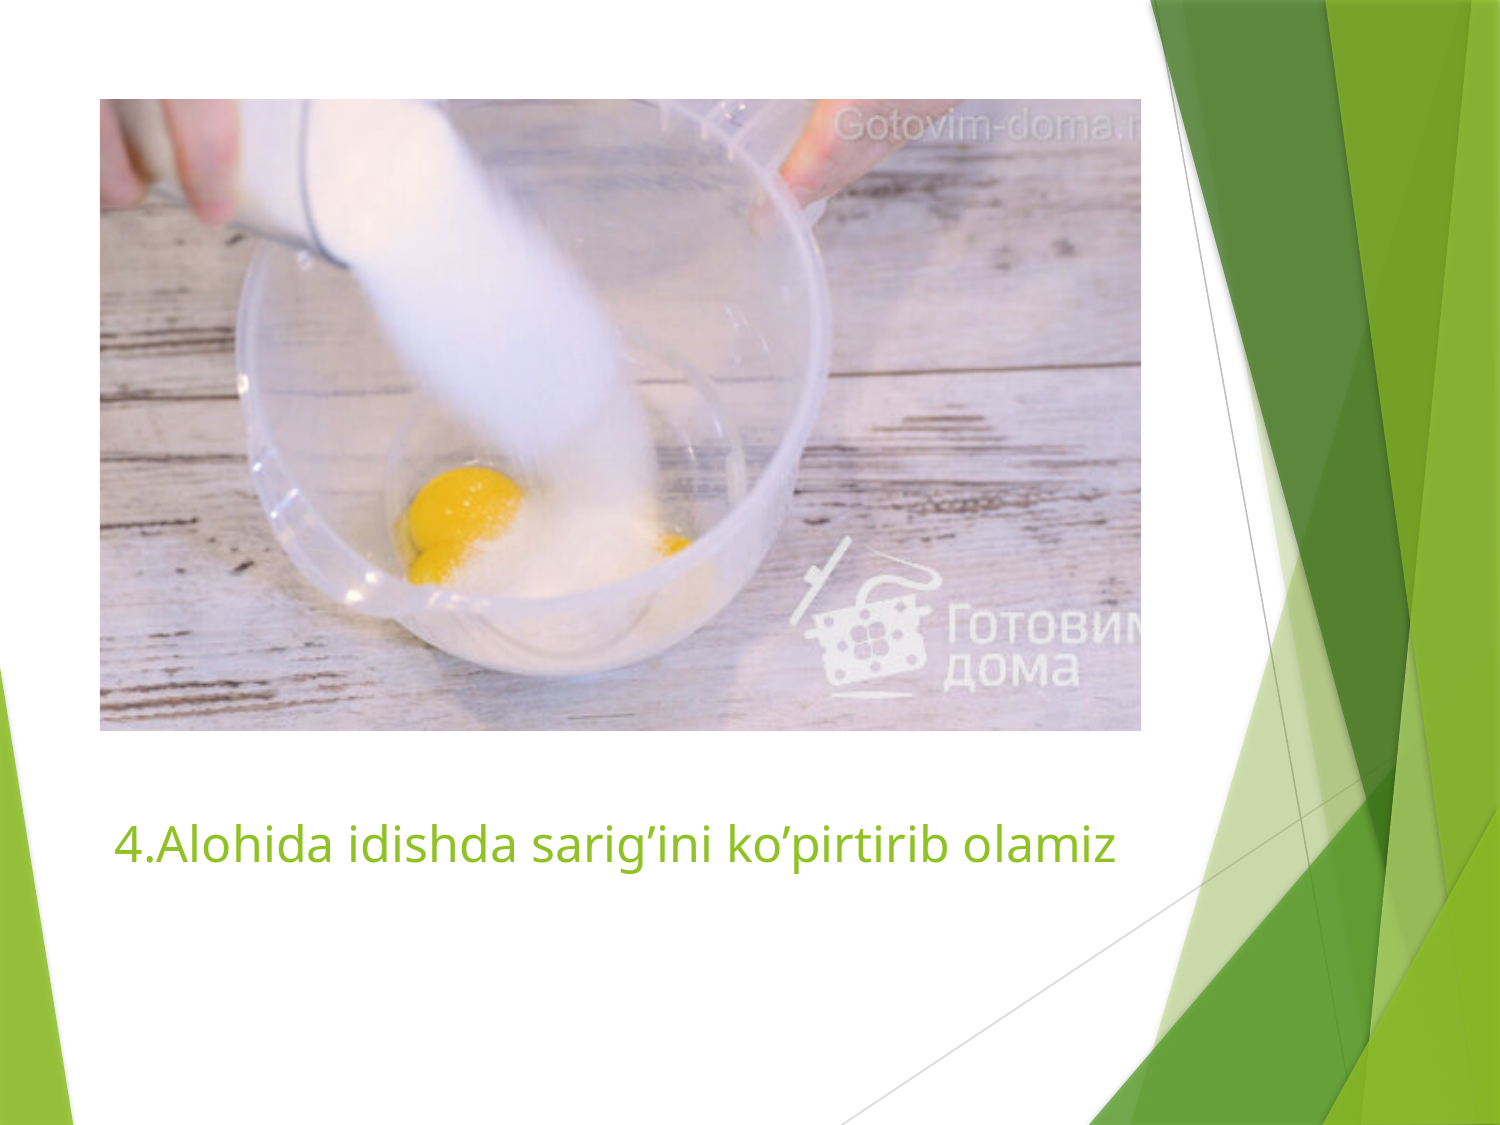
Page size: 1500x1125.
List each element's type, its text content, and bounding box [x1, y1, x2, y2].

picture [99, 99, 1142, 732]
title 4.Alohida idishda sarig’ini ko’pirtirib olamiz [99, 787, 1142, 881]
